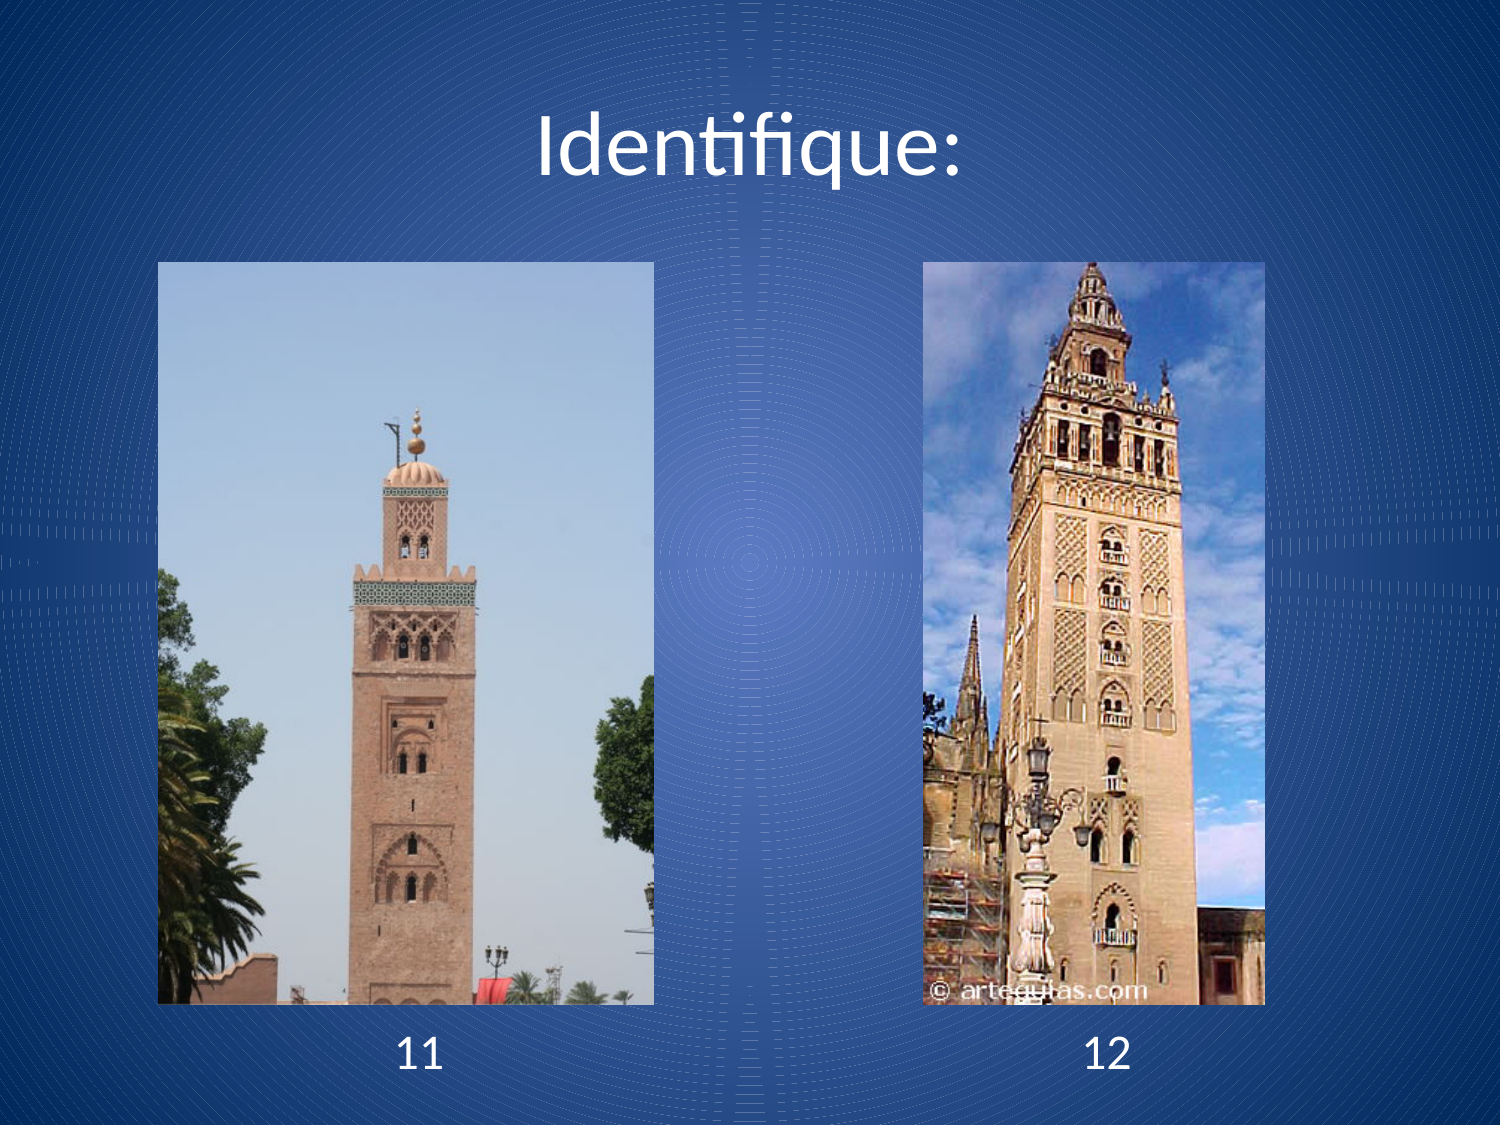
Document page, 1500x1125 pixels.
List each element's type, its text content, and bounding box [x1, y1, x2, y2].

text_box 11 [374, 1014, 463, 1088]
text_box 12 [1050, 1014, 1163, 1088]
title Identifique: [75, 45, 1425, 233]
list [158, 262, 654, 1006]
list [922, 262, 1265, 1006]
